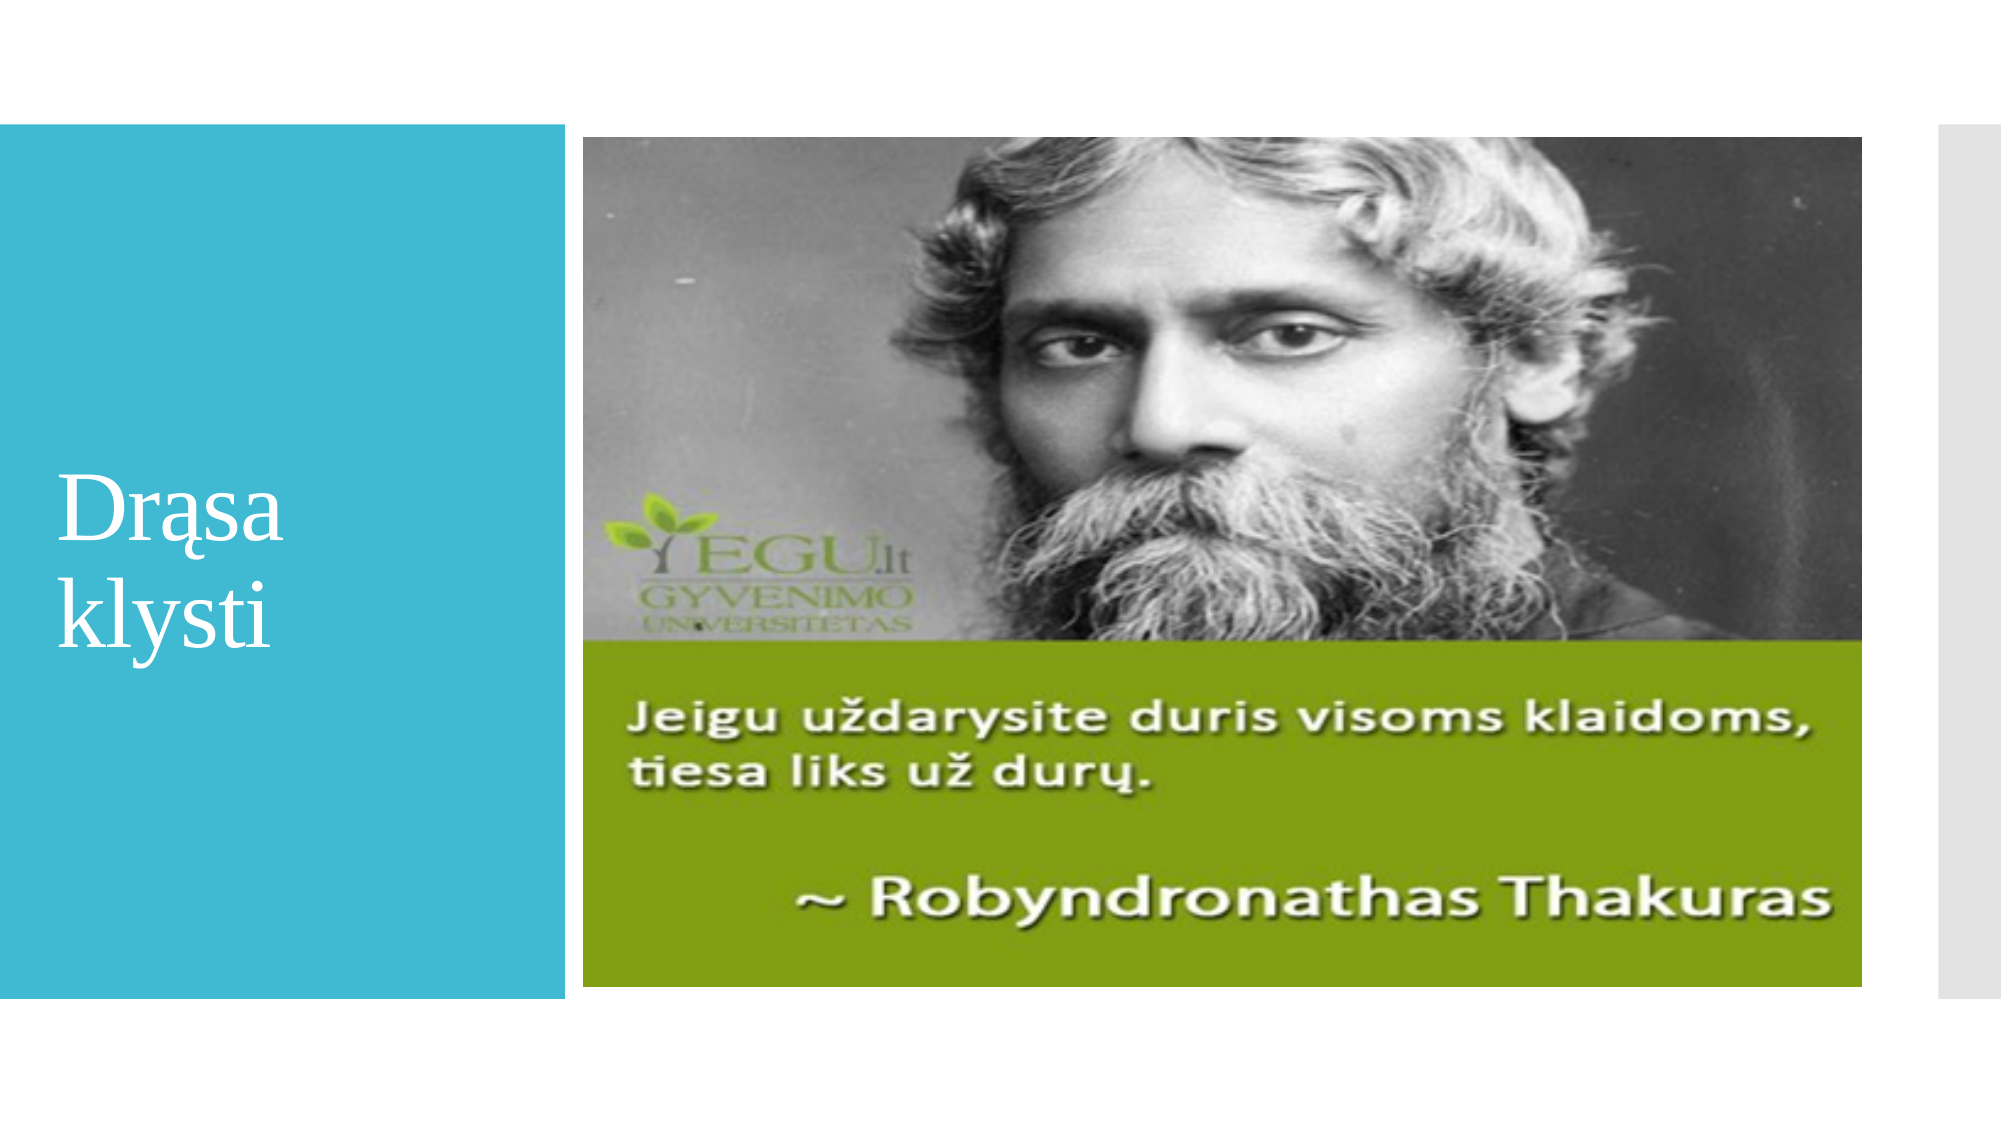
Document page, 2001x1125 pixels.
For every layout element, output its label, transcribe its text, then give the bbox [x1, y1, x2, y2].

title Drąsa klysti [41, 184, 525, 940]
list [582, 137, 1862, 987]
